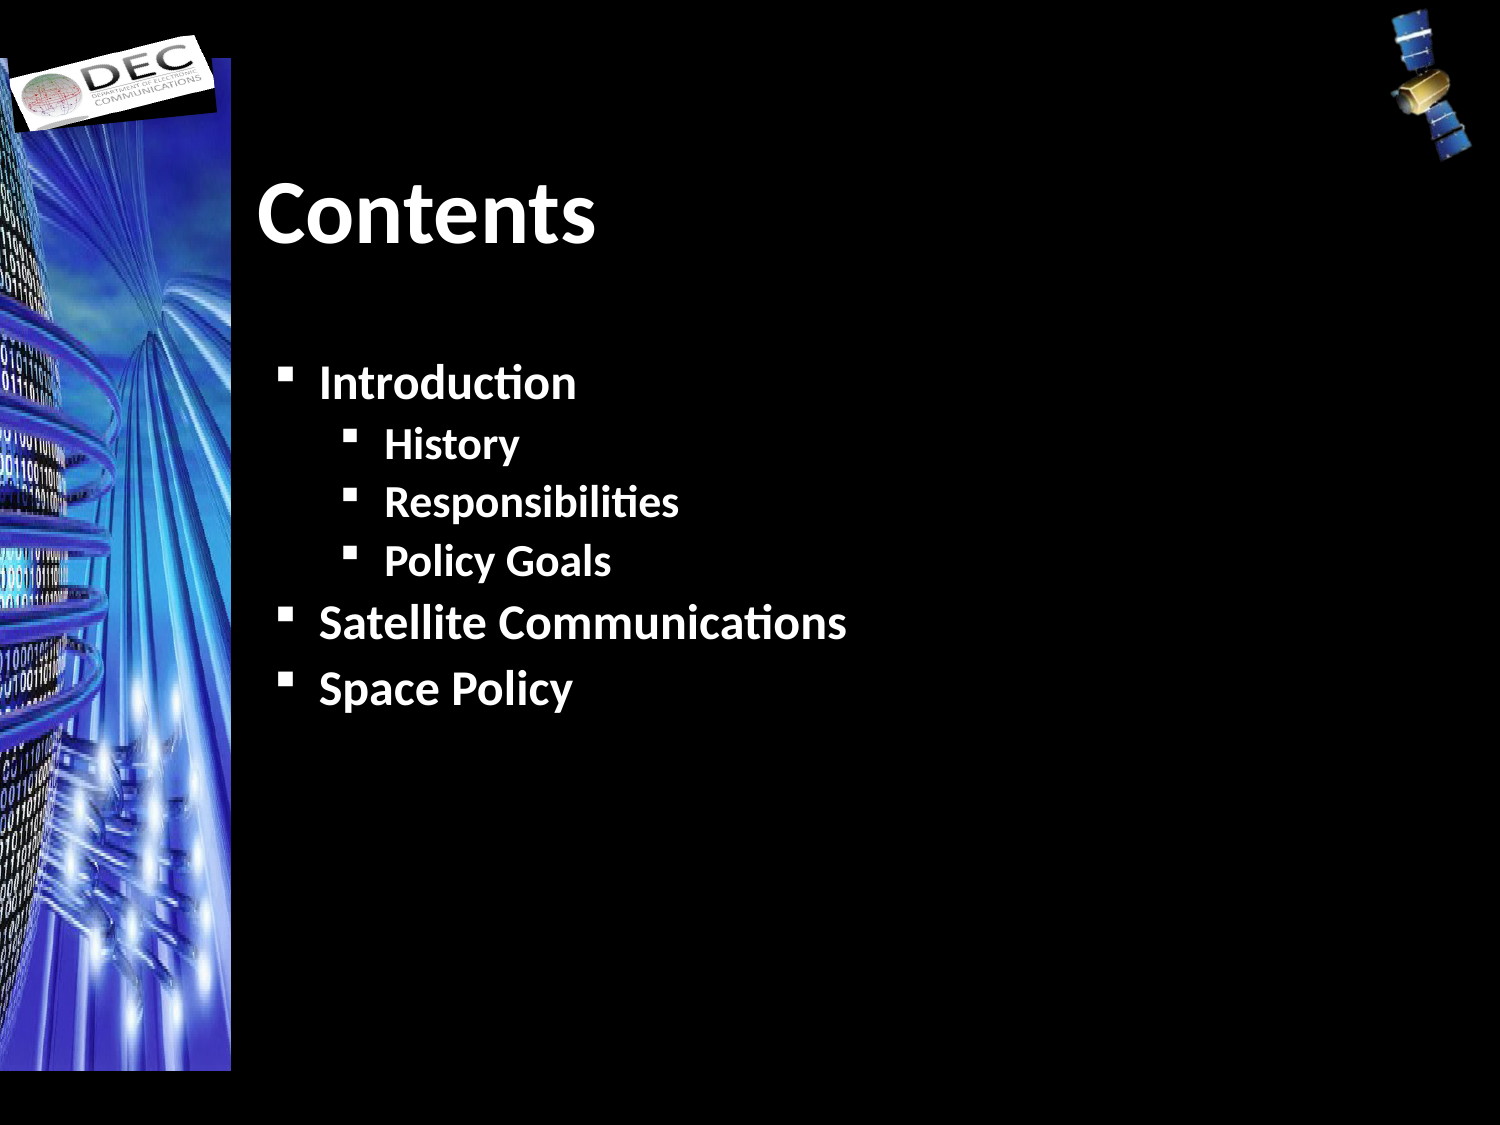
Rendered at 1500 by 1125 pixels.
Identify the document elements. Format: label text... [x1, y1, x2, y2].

title Contents [242, 113, 963, 278]
picture [0, 35, 231, 1071]
list Introduction History Responsibilities Policy Goals Satellite Communications Space Policy [183, 278, 1500, 929]
picture [1341, 0, 1500, 172]
